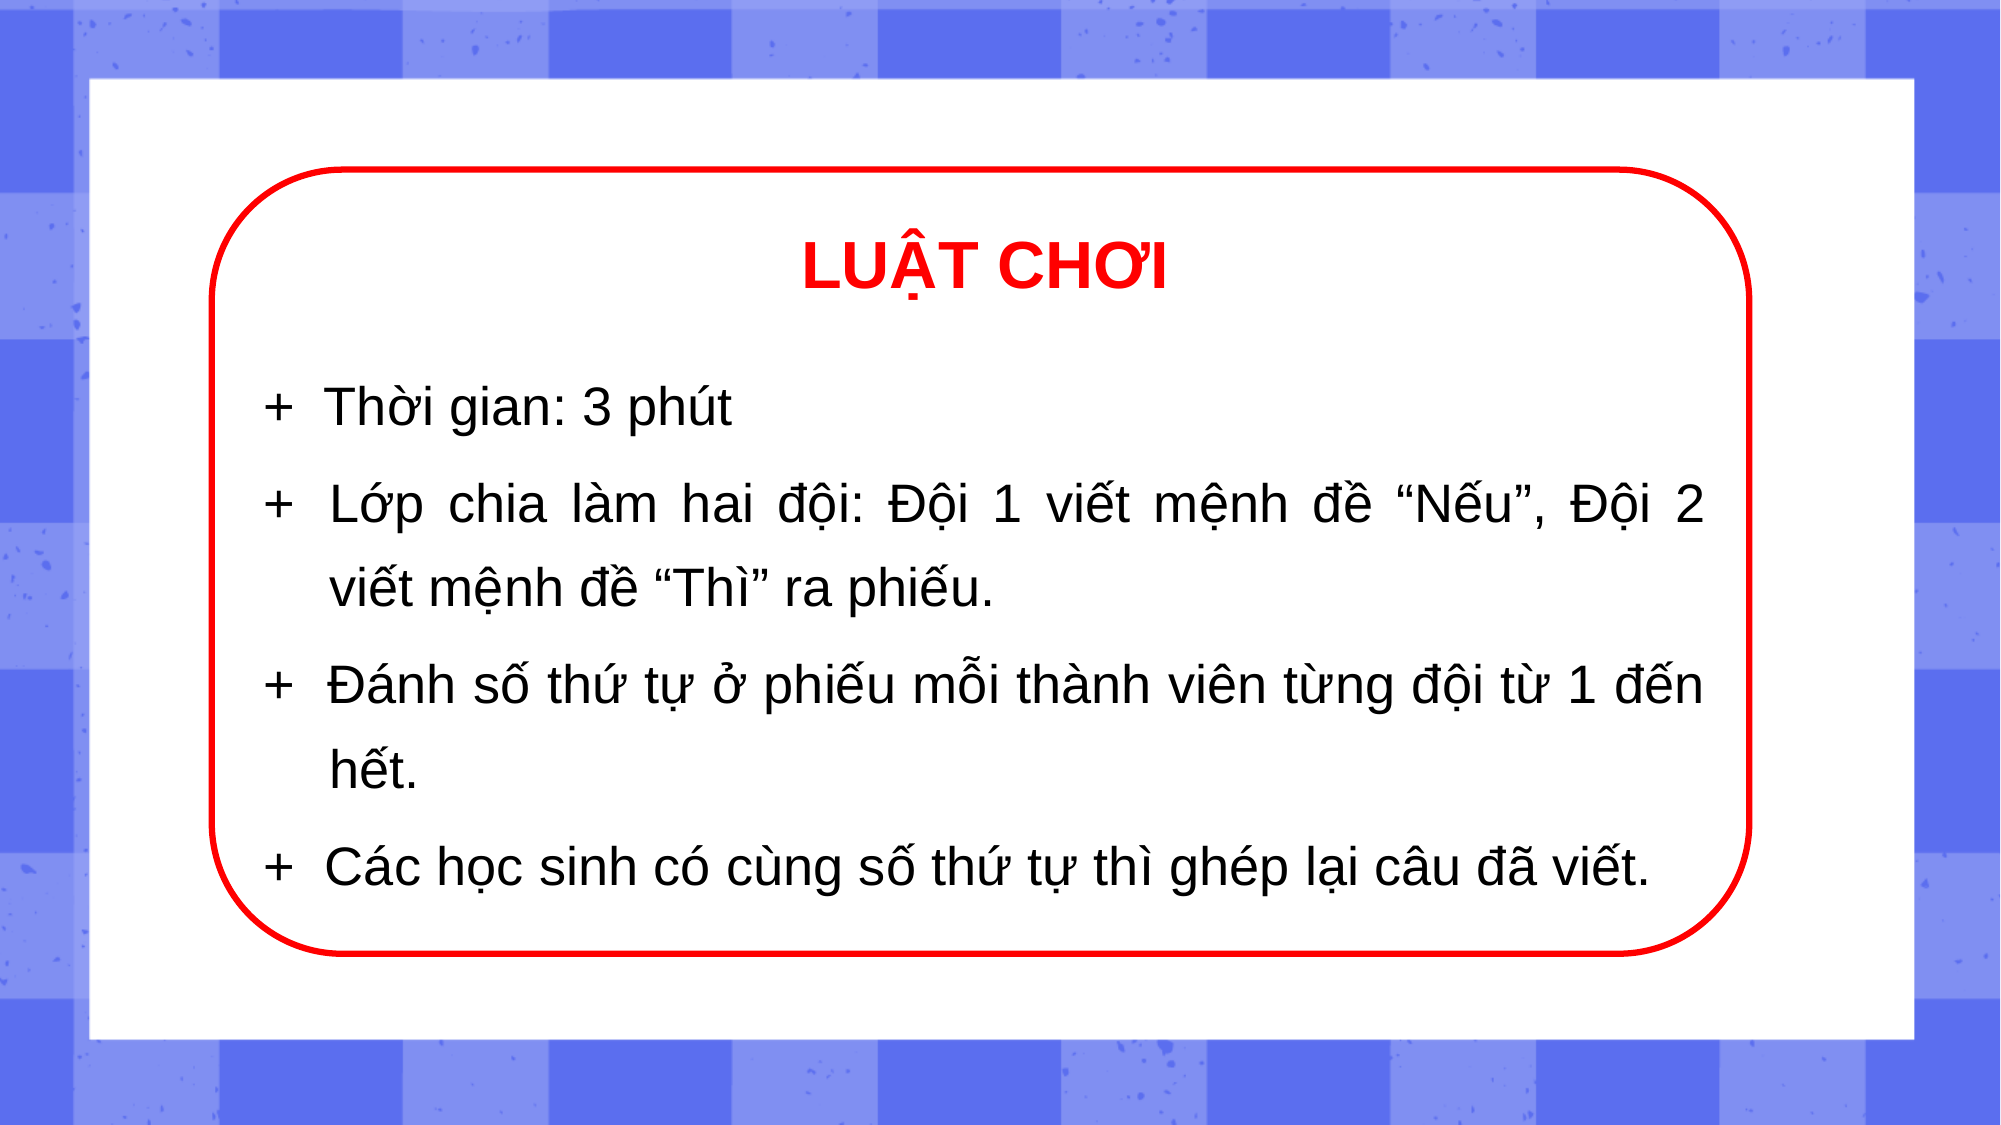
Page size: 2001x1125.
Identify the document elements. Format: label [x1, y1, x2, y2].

text_box [211, 169, 1750, 954]
picture [0, 0, 2001, 1125]
